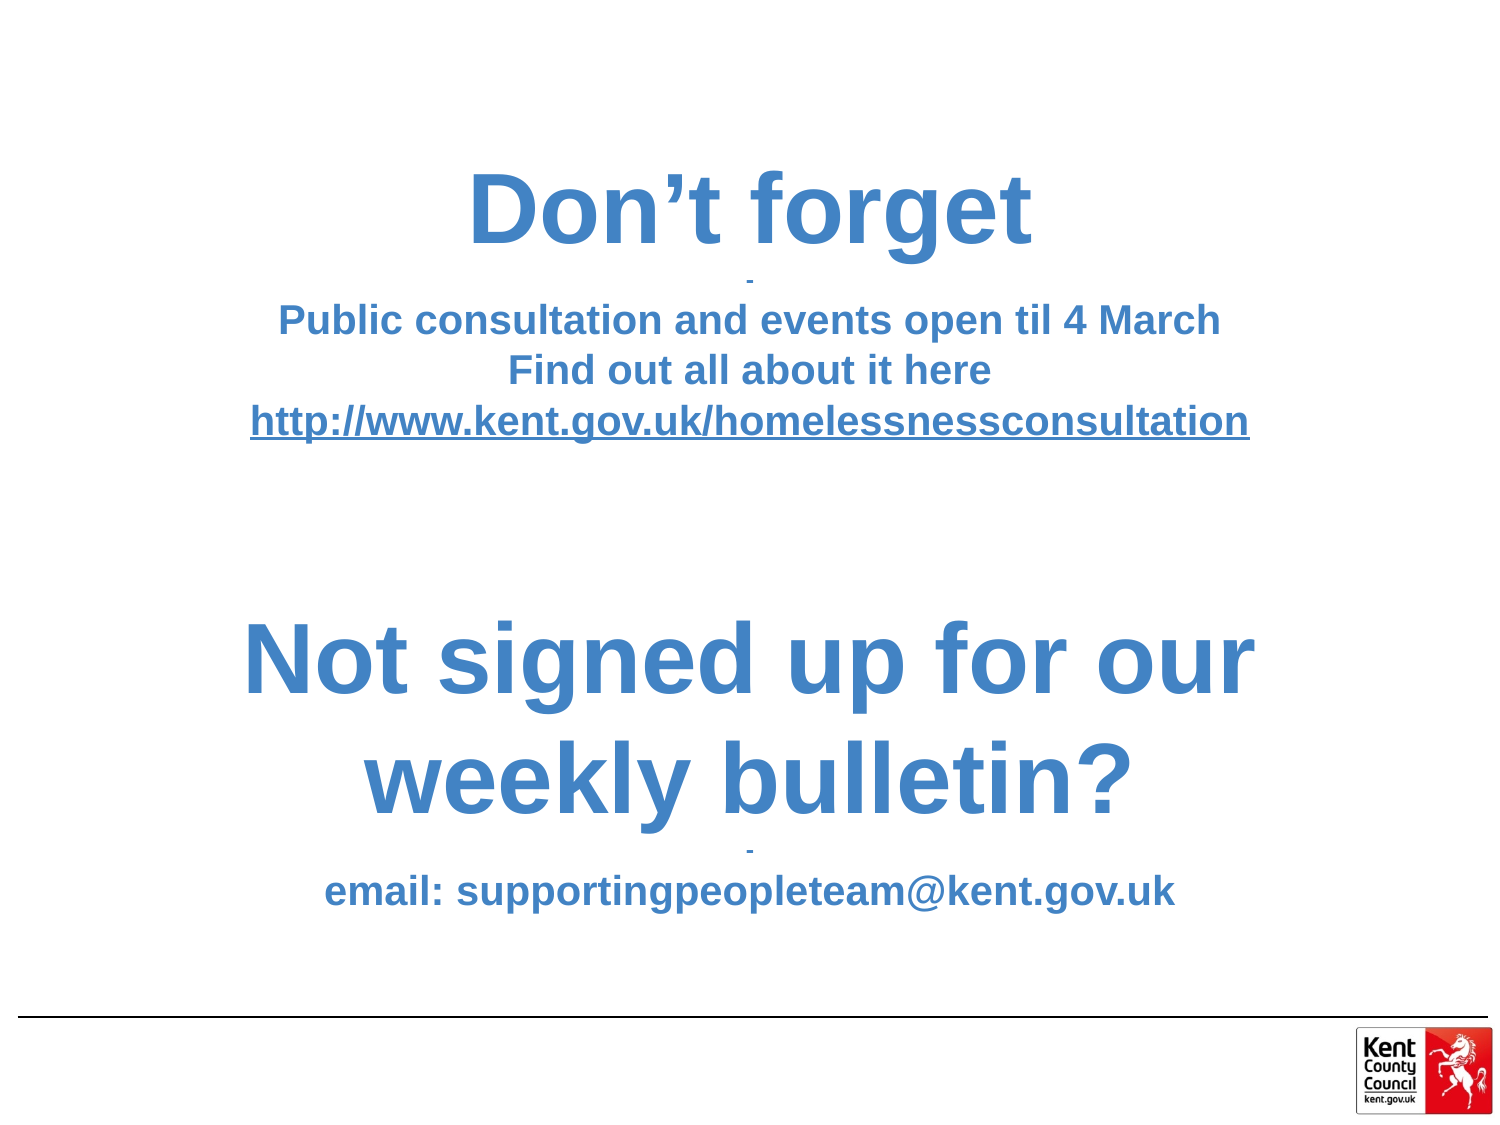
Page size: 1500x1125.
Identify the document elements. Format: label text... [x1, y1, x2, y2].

picture [1353, 1023, 1495, 1118]
title Don’t forget - Public consultation and events open til 4 March Find out all about it here http://www.kent.gov.uk/homelessnessconsultation Not signed up for our weekly bulletin? - email: supportingpeopleteam@kent.gov.uk [75, 45, 1425, 1012]
